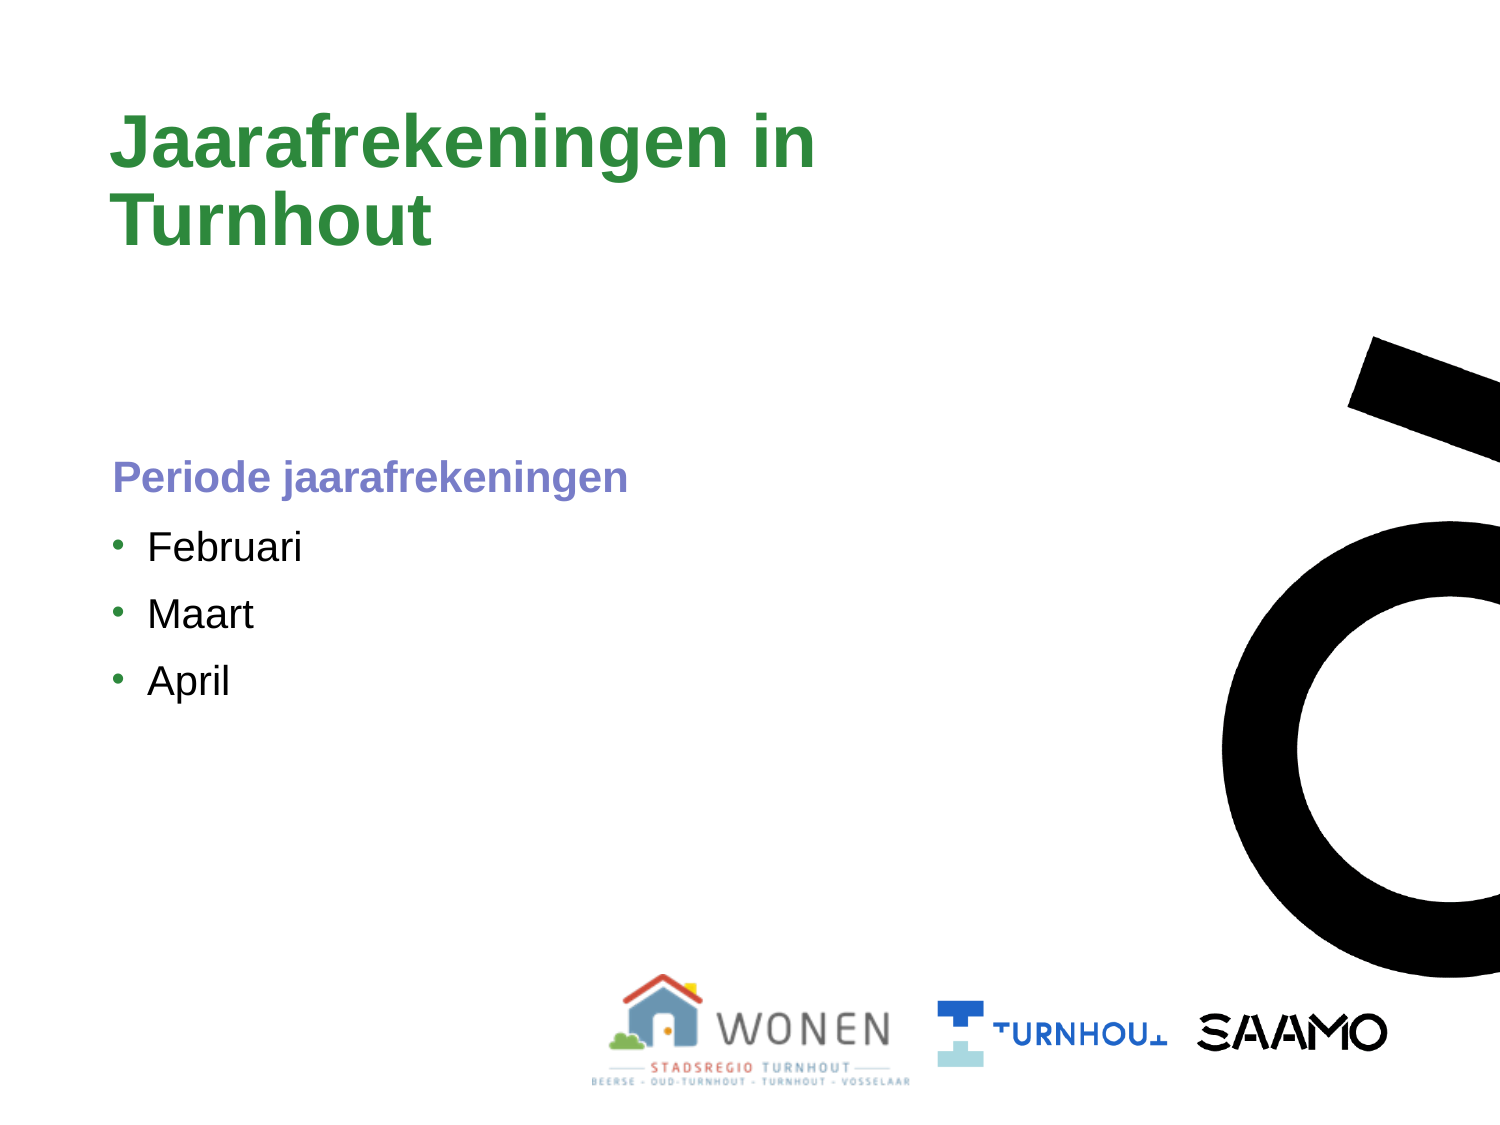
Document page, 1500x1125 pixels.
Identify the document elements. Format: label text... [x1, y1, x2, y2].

picture [915, 977, 1189, 1090]
title Jaarafrekeningen in Turnhout [109, 106, 1126, 272]
picture [1193, 0, 1500, 1125]
list Periode jaarafrekeningen Februari Maart April [111, 295, 1220, 971]
picture [592, 974, 911, 1087]
